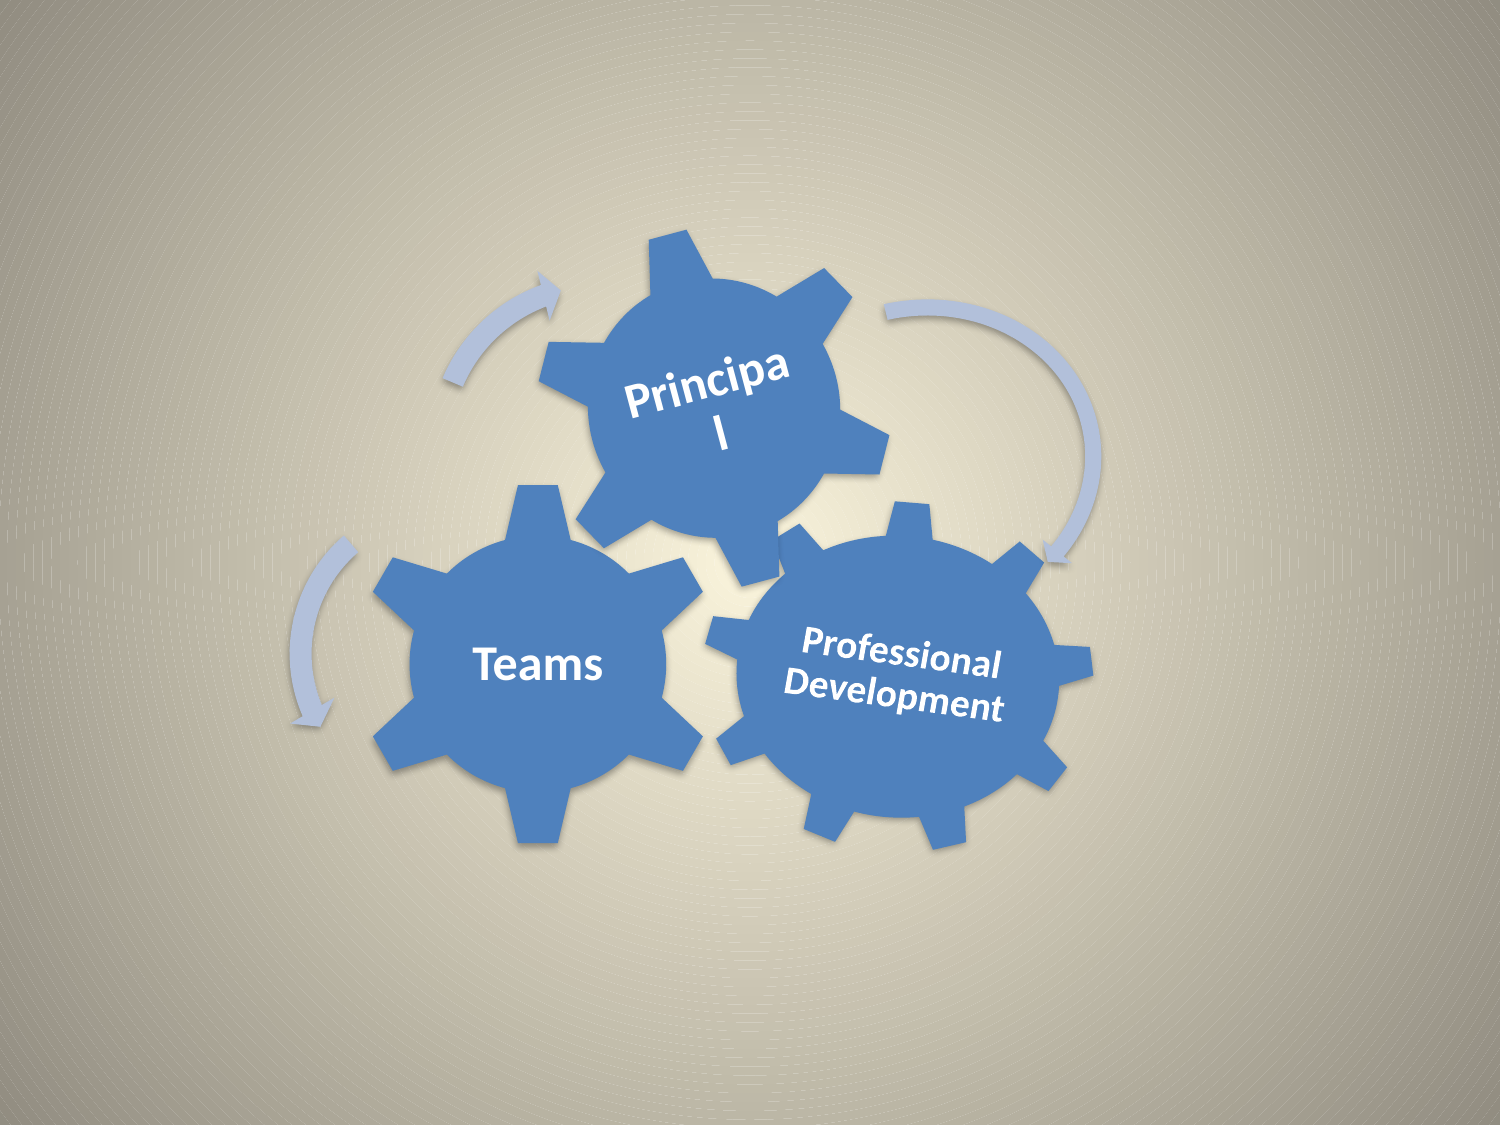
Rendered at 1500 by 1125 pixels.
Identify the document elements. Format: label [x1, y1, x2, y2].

text_box [187, 212, 1188, 880]
